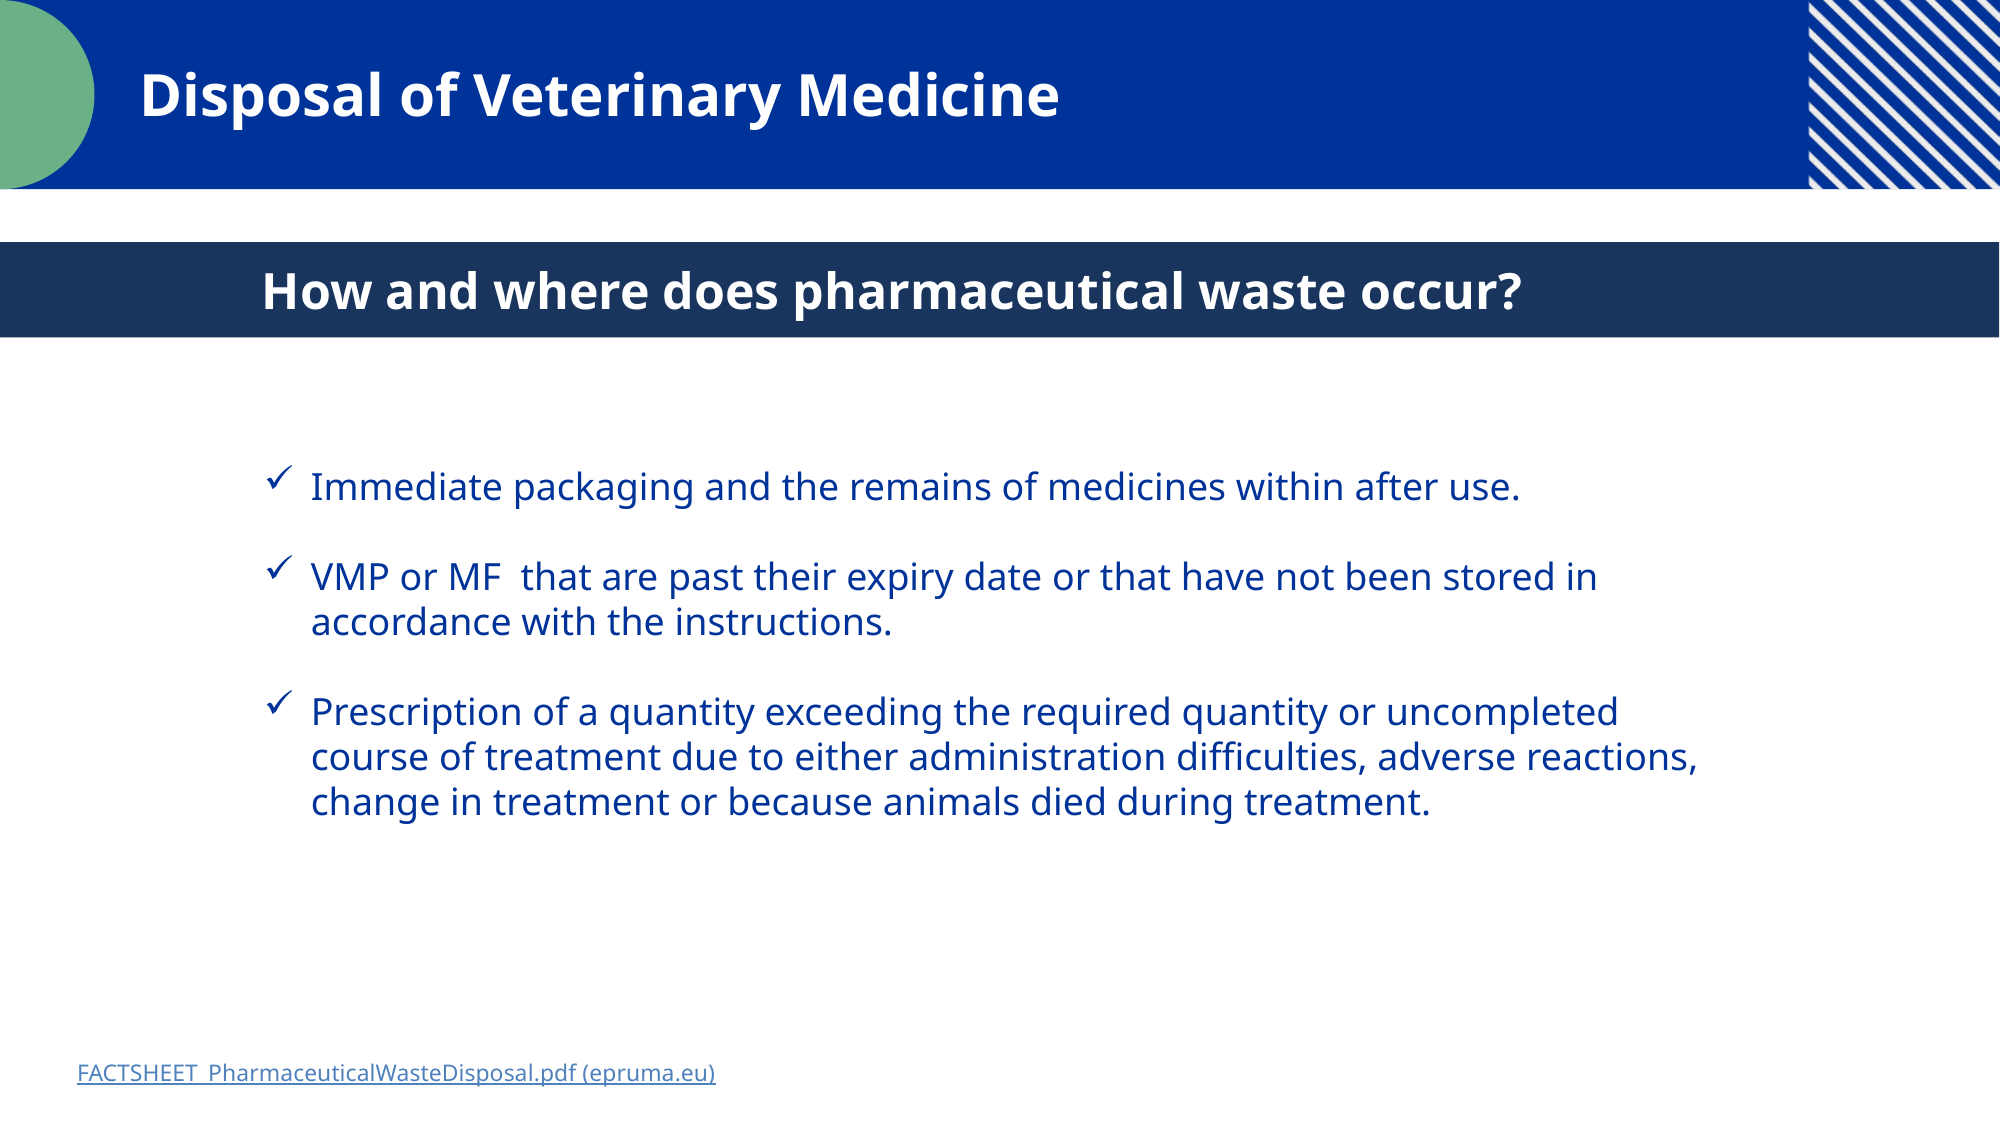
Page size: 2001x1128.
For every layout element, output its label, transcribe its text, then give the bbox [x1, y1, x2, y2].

picture [1808, 0, 2000, 190]
text_box FACTSHEET_PharmaceuticalWasteDisposal.pdf (epruma.eu) [62, 1051, 1575, 1098]
list Disposal of Veterinary Medicine [125, 51, 1713, 130]
text_box [0, 240, 2000, 340]
text_box How and where does pharmaceutical waste occur? [247, 251, 1538, 327]
text_box Immediate packaging and the remains of medicines within after use. VMP or MF that are past their expiry date or that have not been stored in accordance with the instructions. Prescription of a quantity exceeding the required quantity or uncompleted course of treatment due to either administration difficulties, adverse reactions, change in treatment or because animals died during treatment. [249, 455, 1750, 831]
